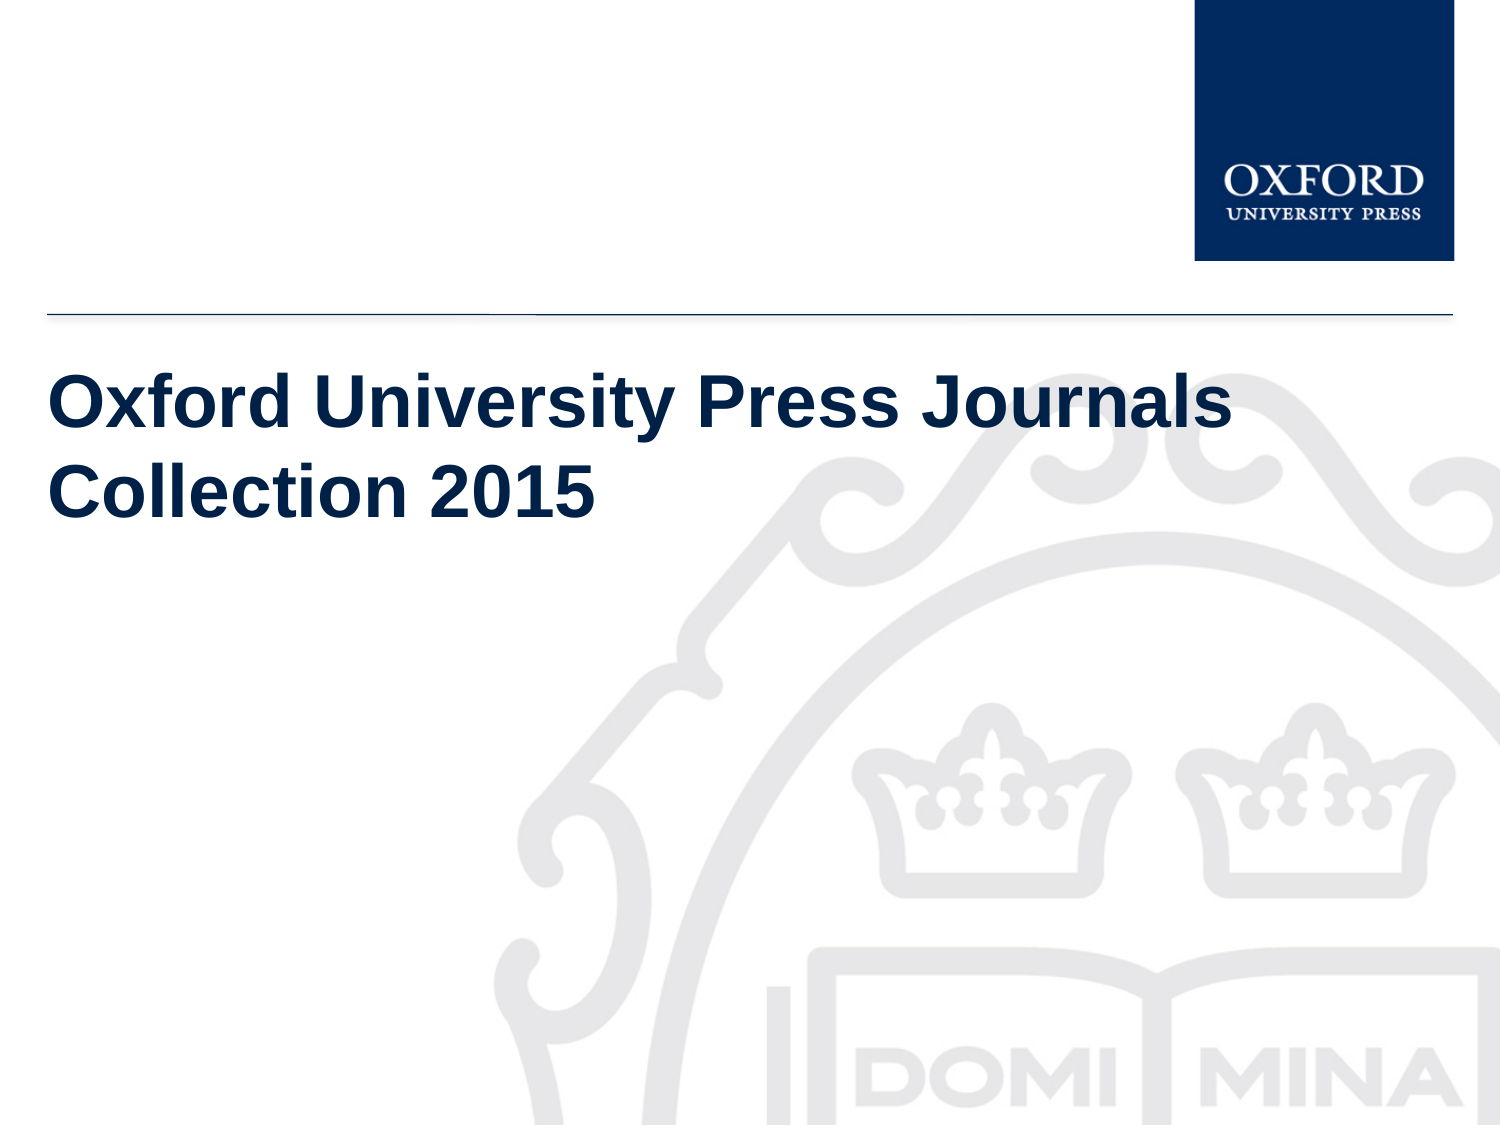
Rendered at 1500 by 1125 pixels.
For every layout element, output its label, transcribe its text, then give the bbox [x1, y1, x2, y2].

title Oxford University Press Journals Collection 2015 [47, 352, 1454, 426]
picture [1194, 0, 1455, 261]
picture [460, 370, 1500, 1125]
